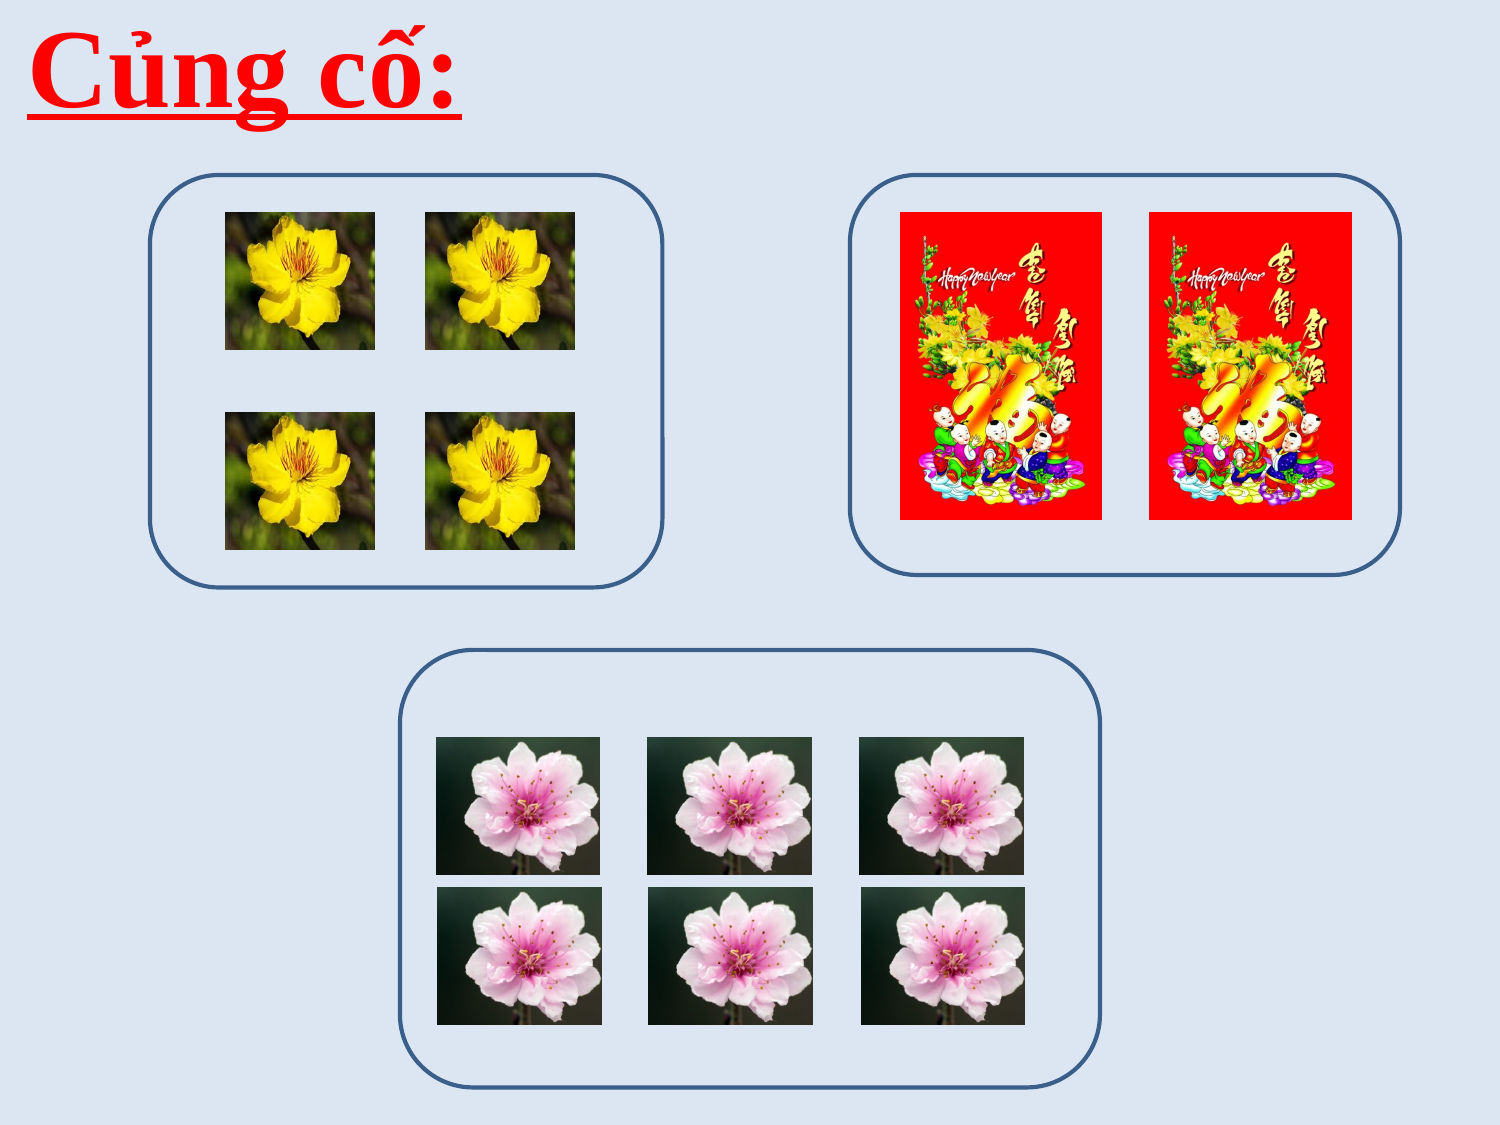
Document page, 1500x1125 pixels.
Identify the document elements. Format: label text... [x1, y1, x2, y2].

picture [899, 212, 1102, 520]
picture [646, 737, 812, 876]
picture [424, 212, 576, 351]
picture [648, 887, 813, 1026]
picture [224, 212, 376, 351]
picture [859, 737, 1024, 876]
picture [224, 412, 376, 551]
text_box Củng cố: [12, 0, 550, 138]
text_box [397, 647, 1103, 1090]
text_box [847, 172, 1403, 578]
picture [1149, 212, 1352, 520]
text_box [147, 172, 665, 590]
picture [860, 887, 1026, 1026]
picture [435, 737, 601, 876]
picture [424, 412, 576, 551]
picture [437, 887, 602, 1026]
